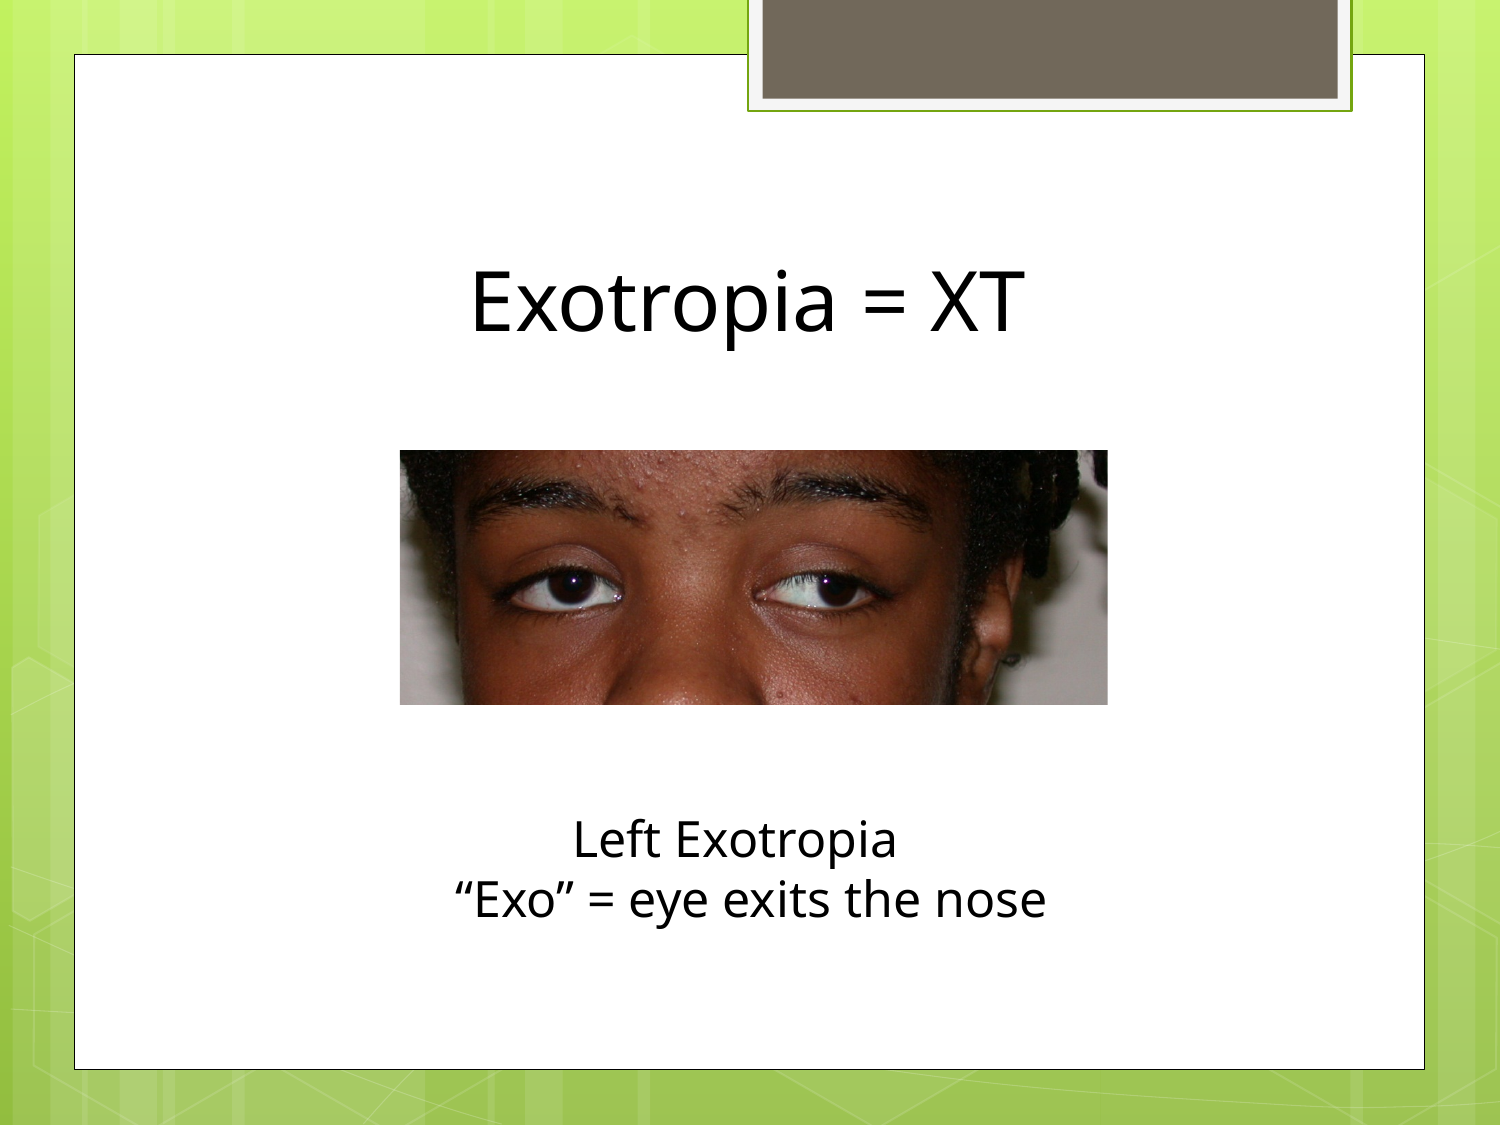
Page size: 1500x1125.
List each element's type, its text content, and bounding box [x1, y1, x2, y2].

text_box Left Exotropia “Exo” = eye exits the nose [440, 799, 1106, 935]
picture [399, 449, 1108, 705]
list [171, 381, 1283, 957]
title Exotropia = XT [171, 168, 1324, 357]
